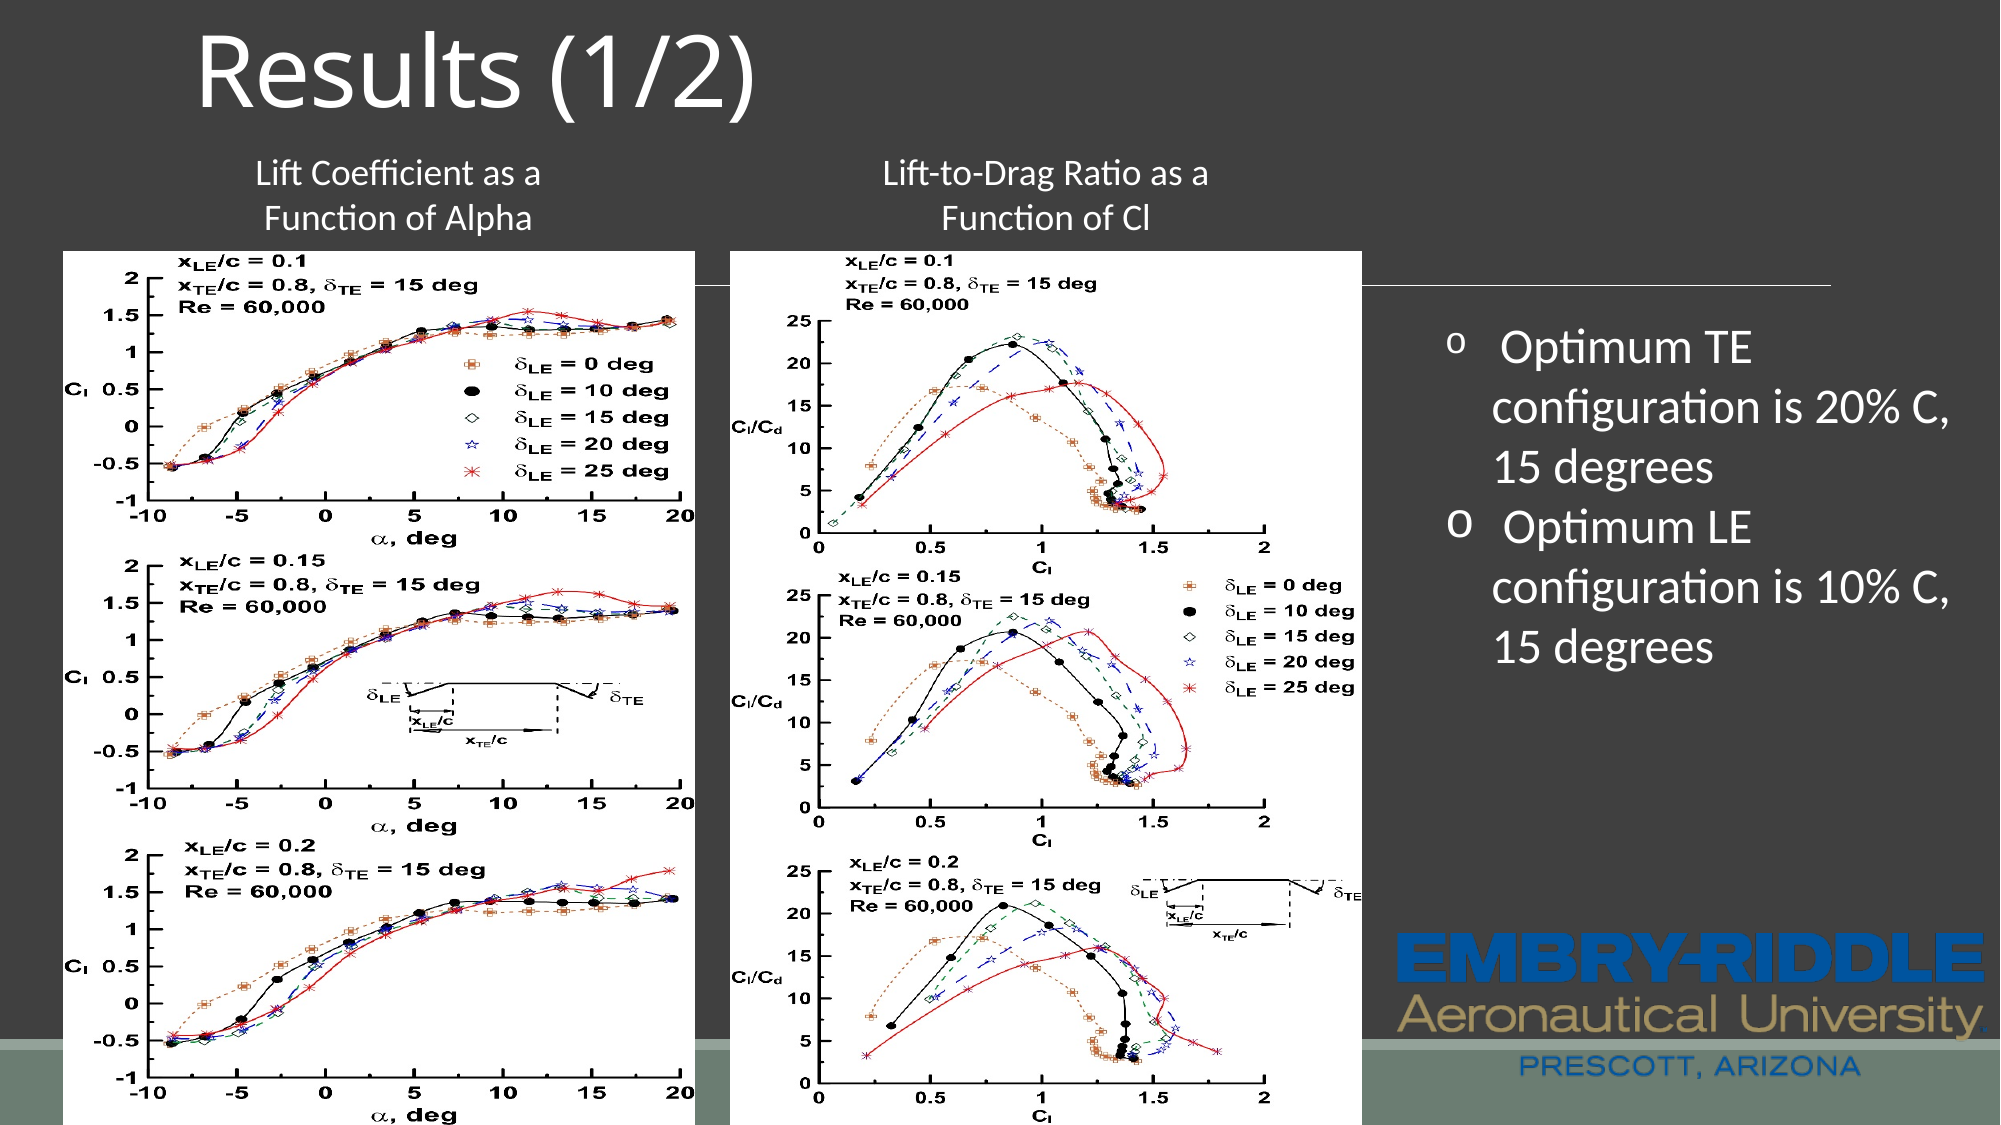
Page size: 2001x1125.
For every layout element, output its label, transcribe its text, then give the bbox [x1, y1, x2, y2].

title Results (1/2) [178, 0, 1829, 136]
text_box Lift Coefficient as a Function of Alpha [178, 140, 619, 246]
picture [730, 250, 1362, 1125]
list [62, 250, 695, 1125]
text_box Optimum TE configuration is 20% C, 15 degrees Optimum LE configuration is 10% C, 15 degrees [1430, 306, 1968, 682]
picture [1397, 932, 1988, 1080]
text_box Lift-to-Drag Ratio as a Function of Cl [802, 140, 1290, 246]
